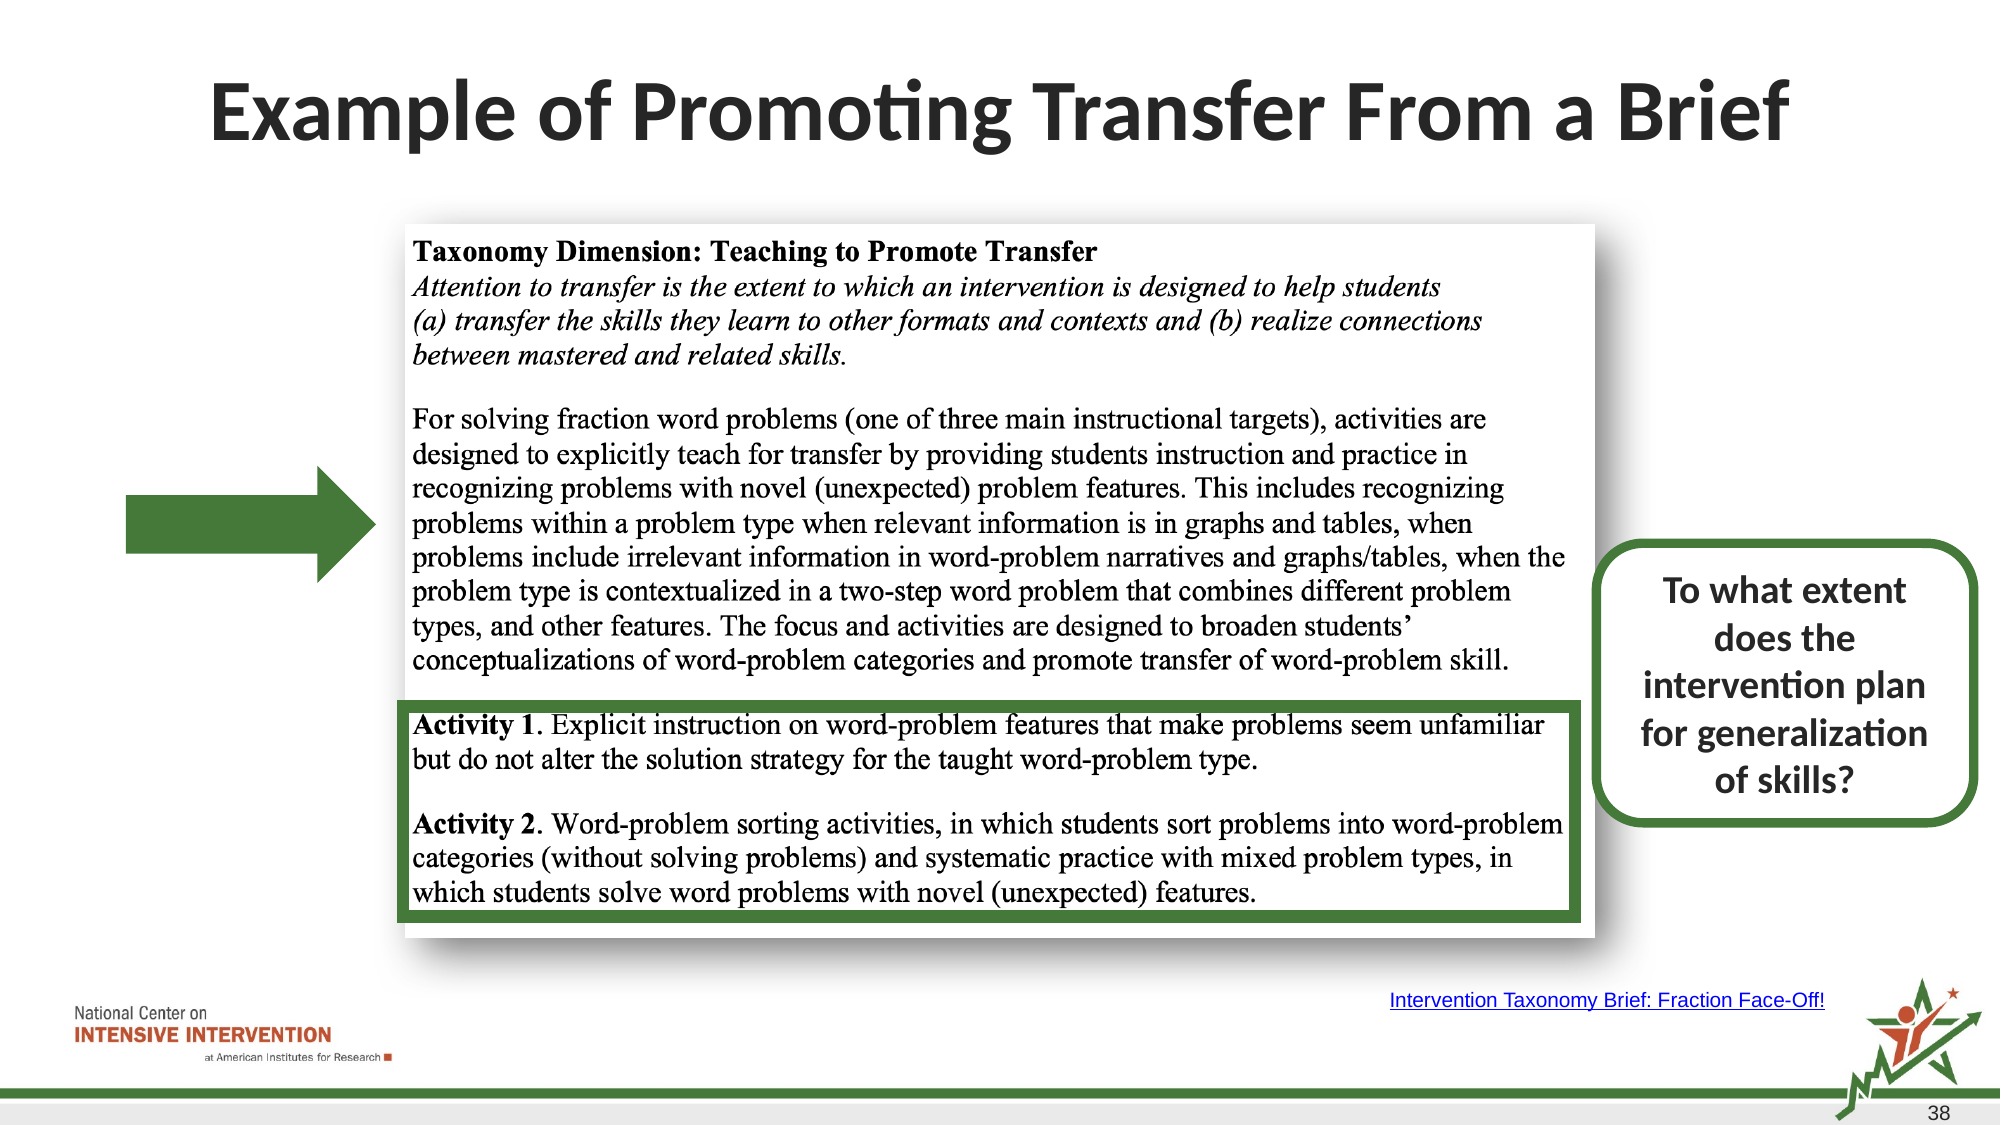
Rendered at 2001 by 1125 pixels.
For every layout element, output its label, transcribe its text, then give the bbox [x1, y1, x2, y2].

title Example of Promoting Transfer From a Brief [75, 0, 1925, 210]
picture [0, 0, 2000, 1125]
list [405, 224, 1595, 938]
list Intervention Taxonomy Brief: Fraction Face-Off! [1389, 974, 1851, 1012]
text_box To what extent does the intervention plan for generalization of skills? [1595, 542, 1975, 824]
slide_number 38 [1925, 1099, 1951, 1125]
text_box [125, 464, 377, 584]
